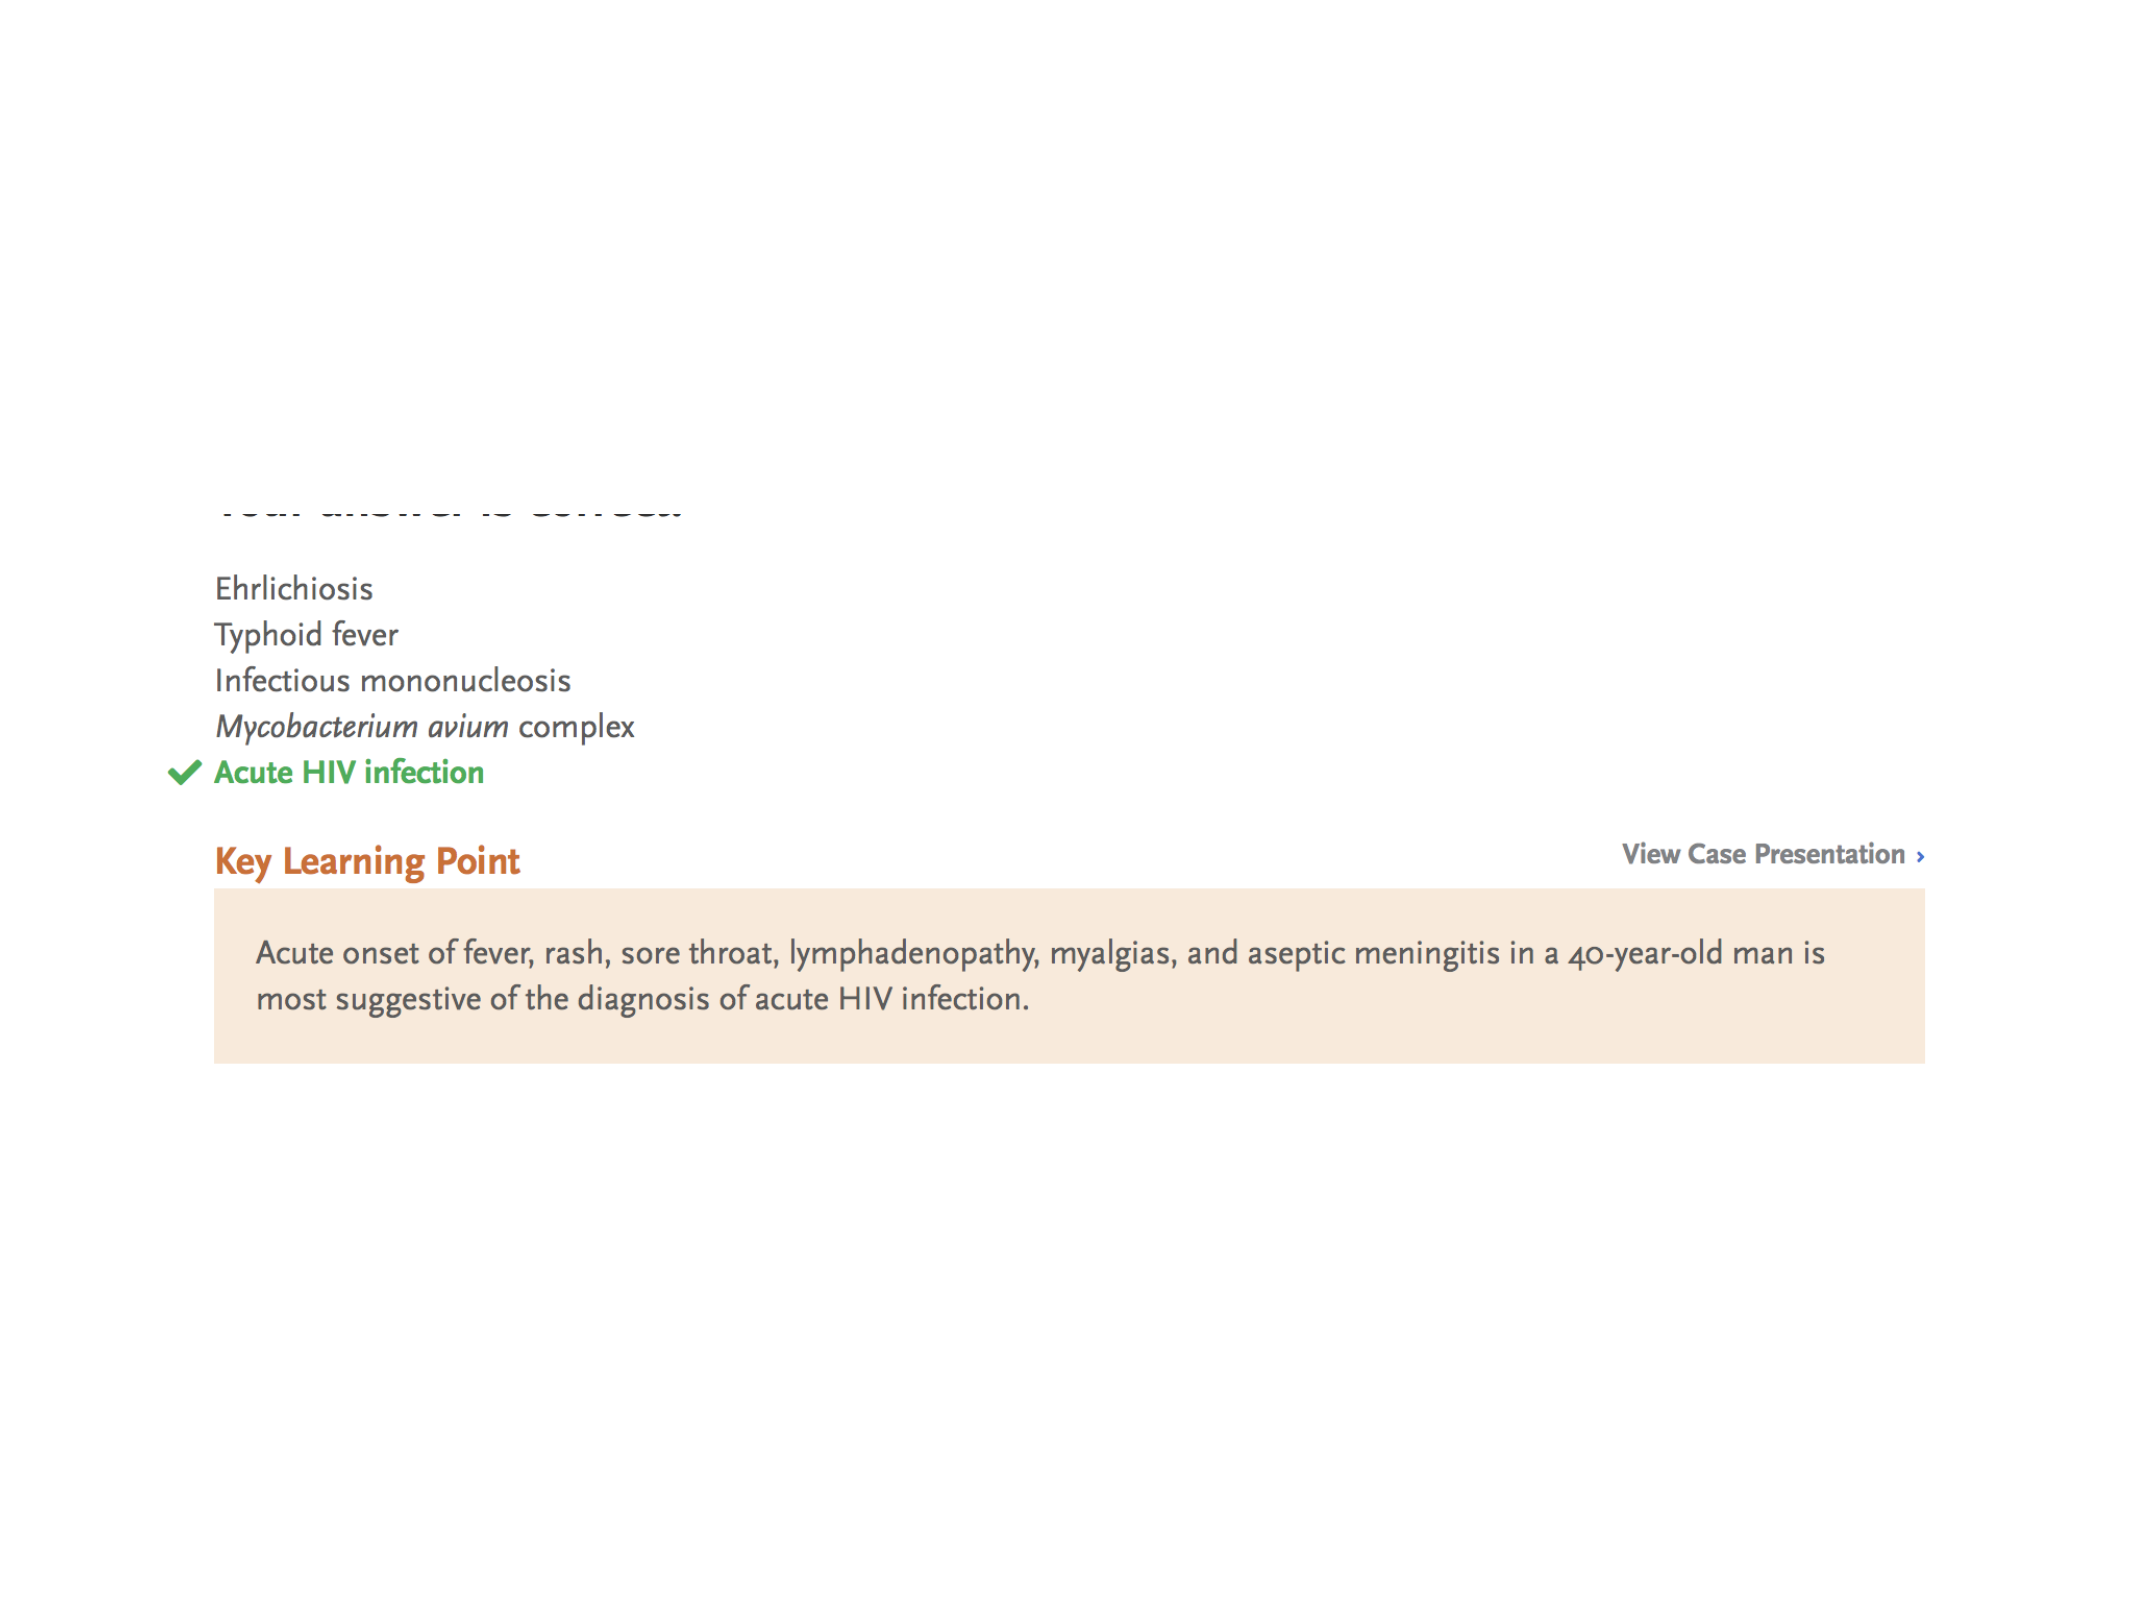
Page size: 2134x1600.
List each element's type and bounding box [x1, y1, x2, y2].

picture [137, 514, 1996, 1097]
